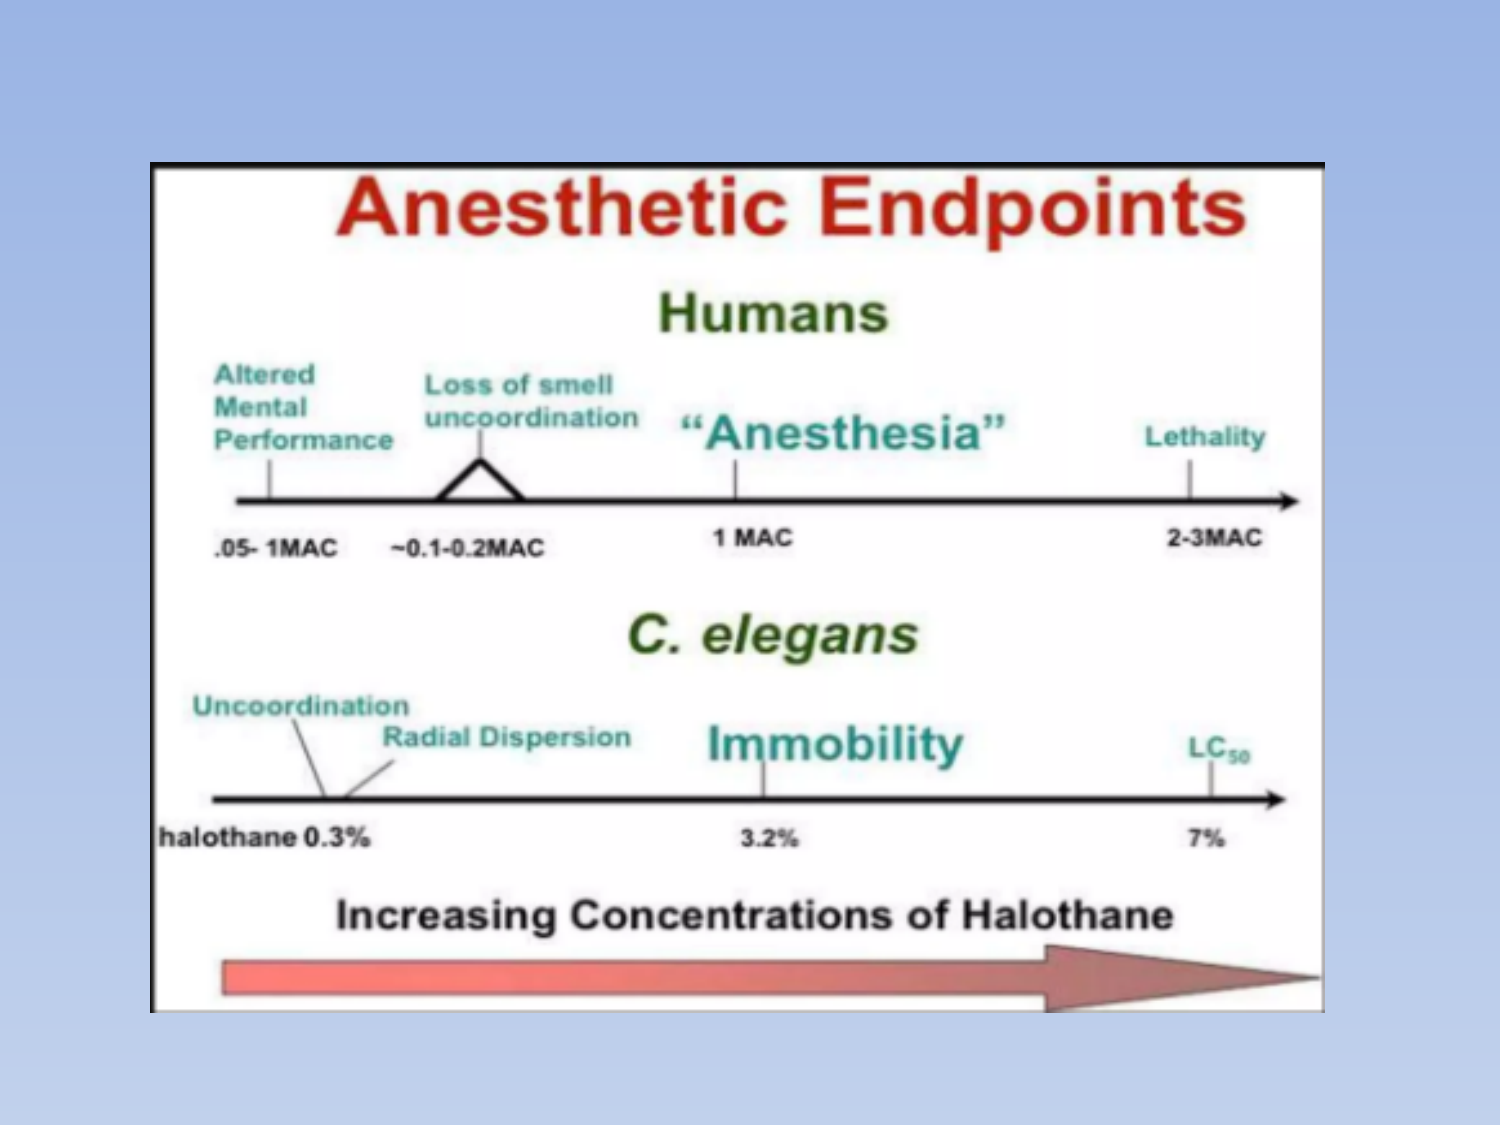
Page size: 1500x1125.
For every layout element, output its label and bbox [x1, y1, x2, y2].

picture [149, 162, 1326, 1013]
